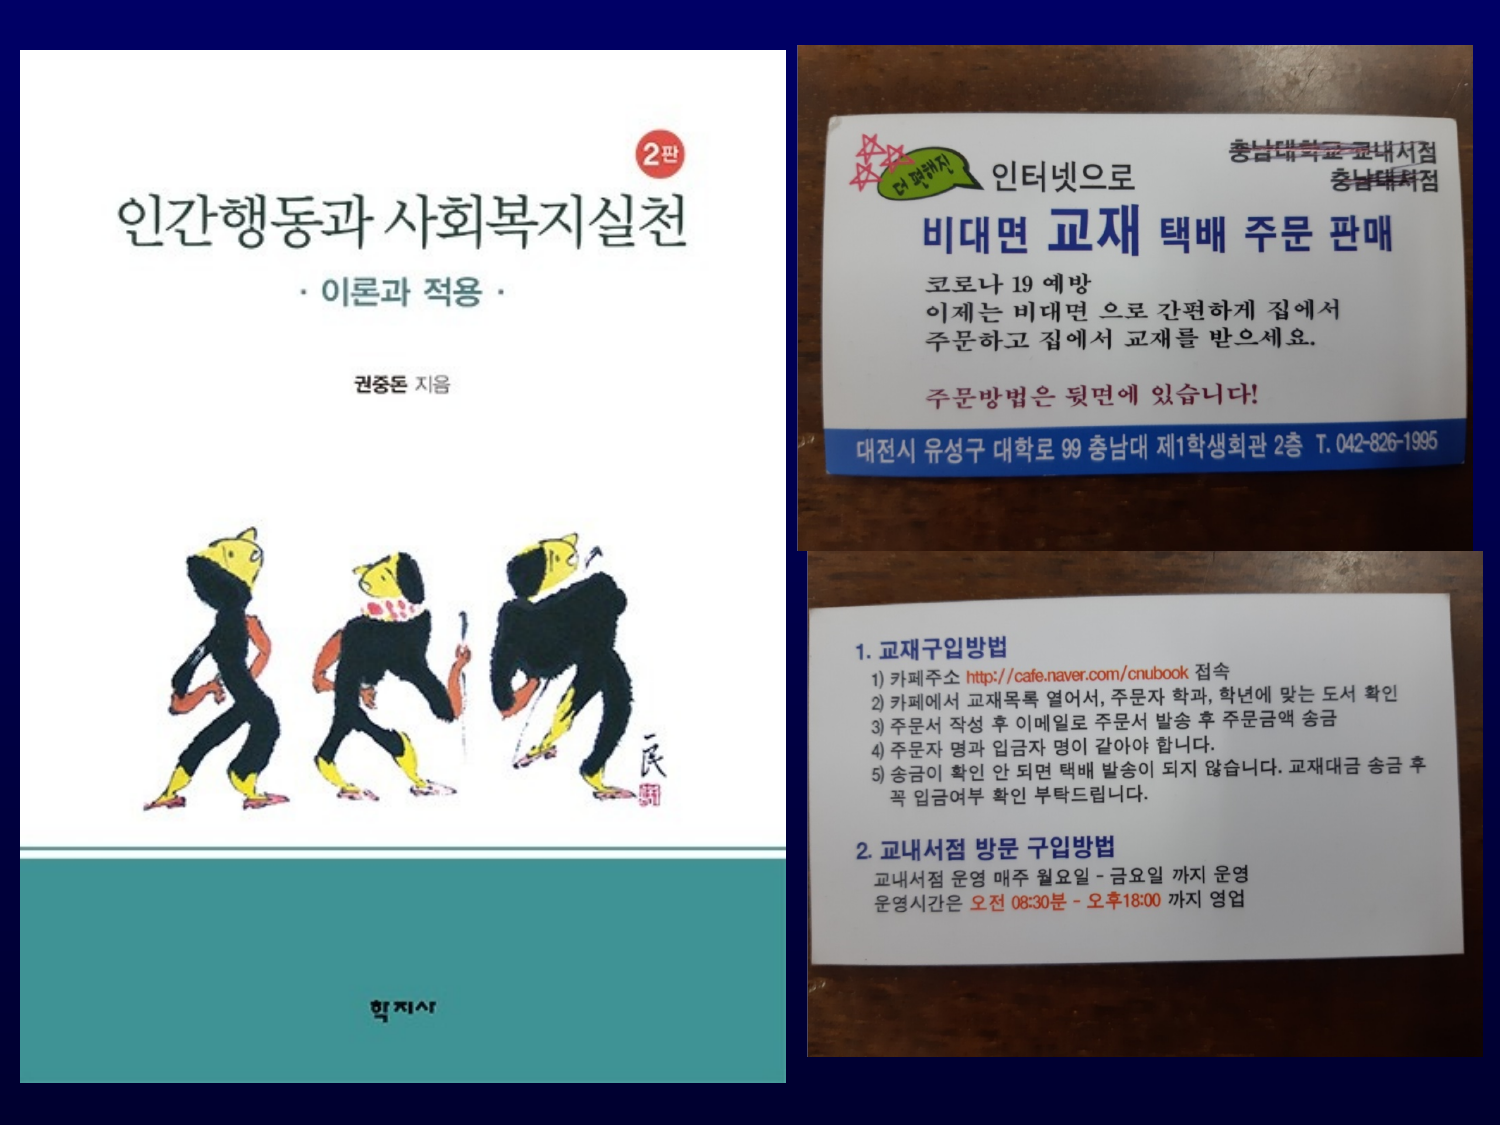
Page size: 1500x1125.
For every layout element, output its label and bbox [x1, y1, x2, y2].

text_box [20, 44, 1483, 1083]
